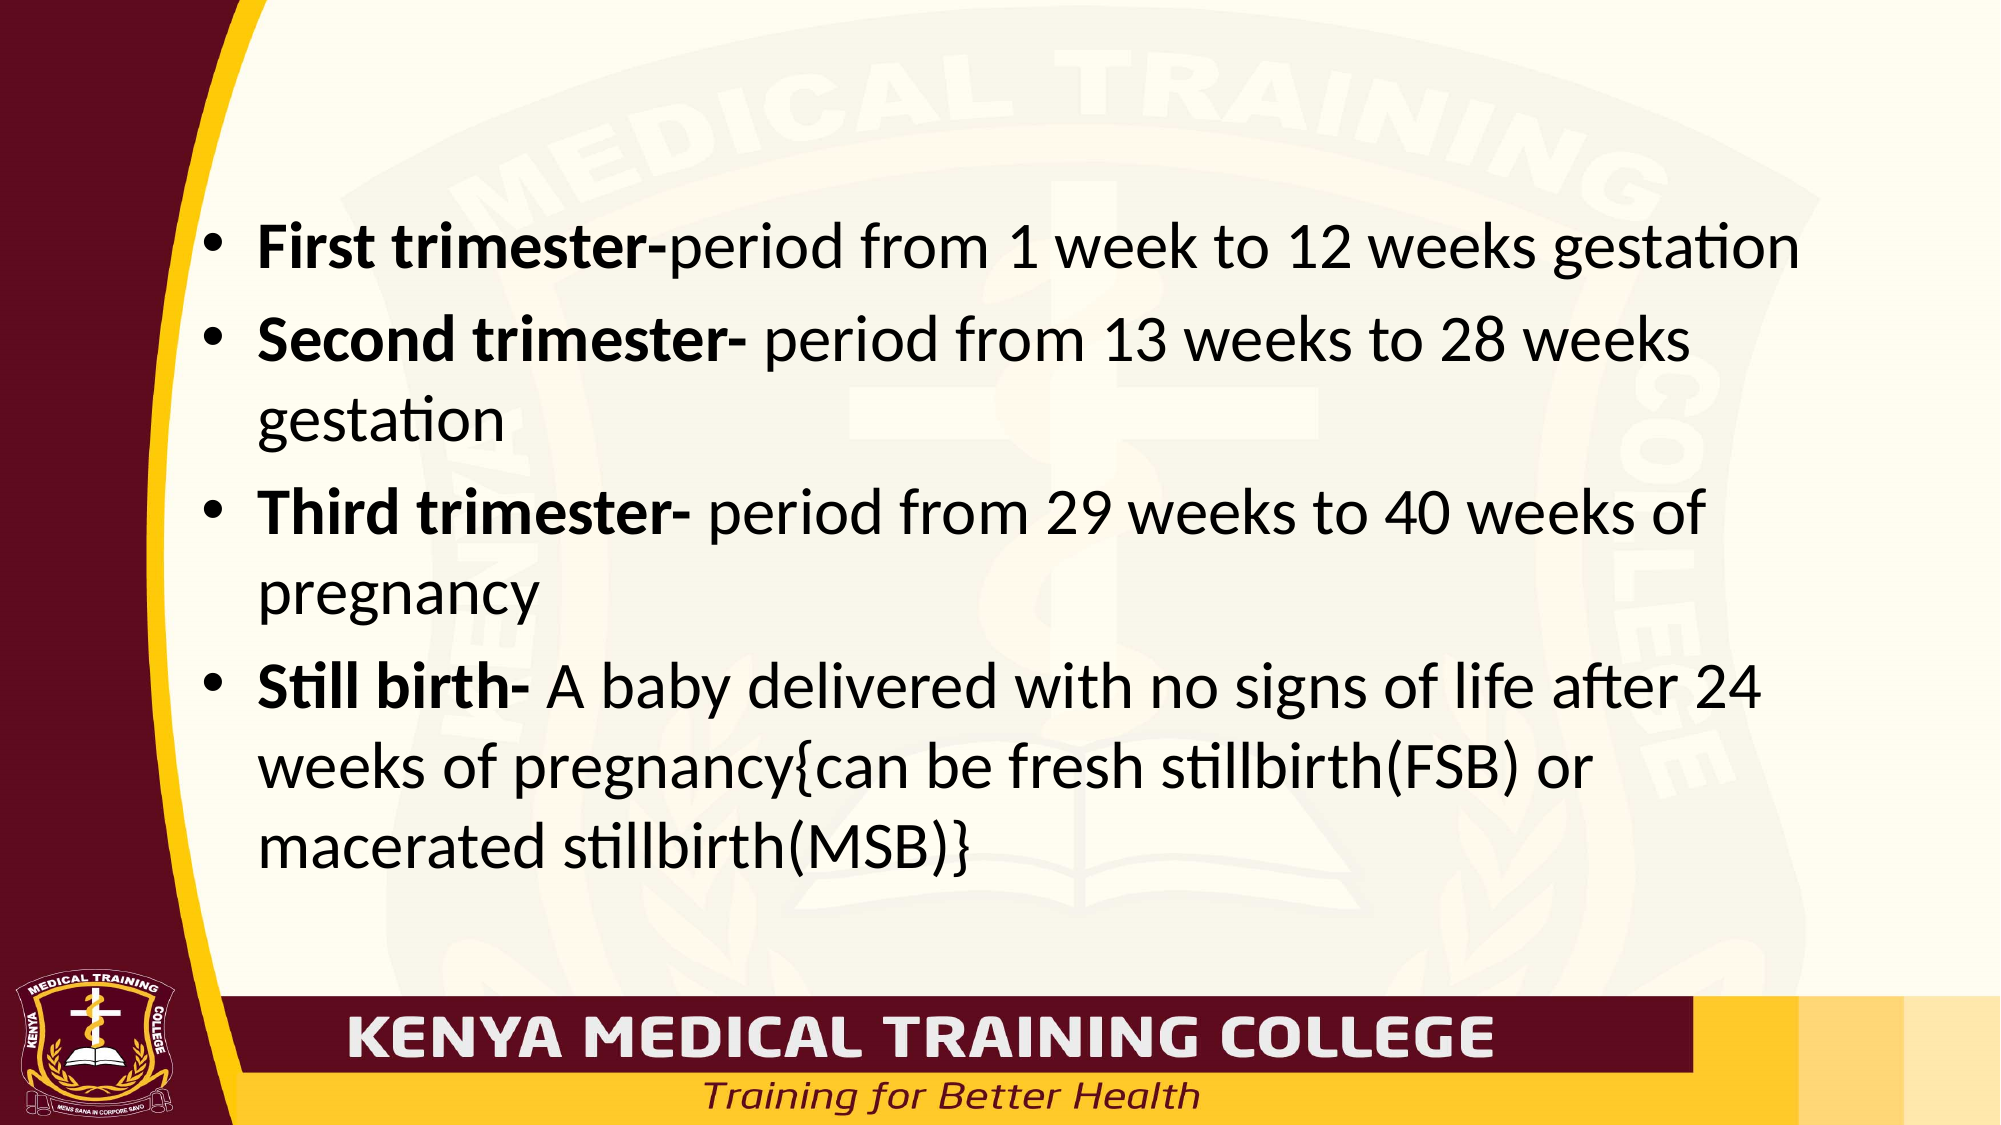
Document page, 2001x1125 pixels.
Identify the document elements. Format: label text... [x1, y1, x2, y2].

list First trimester-period from 1 week to 12 weeks gestation Second trimester- period from 13 weeks to 28 weeks gestation Third trimester- period from 29 weeks to 40 weeks of pregnancy Still birth- A baby delivered with no signs of life after 24 weeks of pregnancy{can be fresh stillbirth(FSB) or macerated stillbirth(MSB)} [186, 119, 1900, 1006]
picture [0, 0, 2001, 1125]
